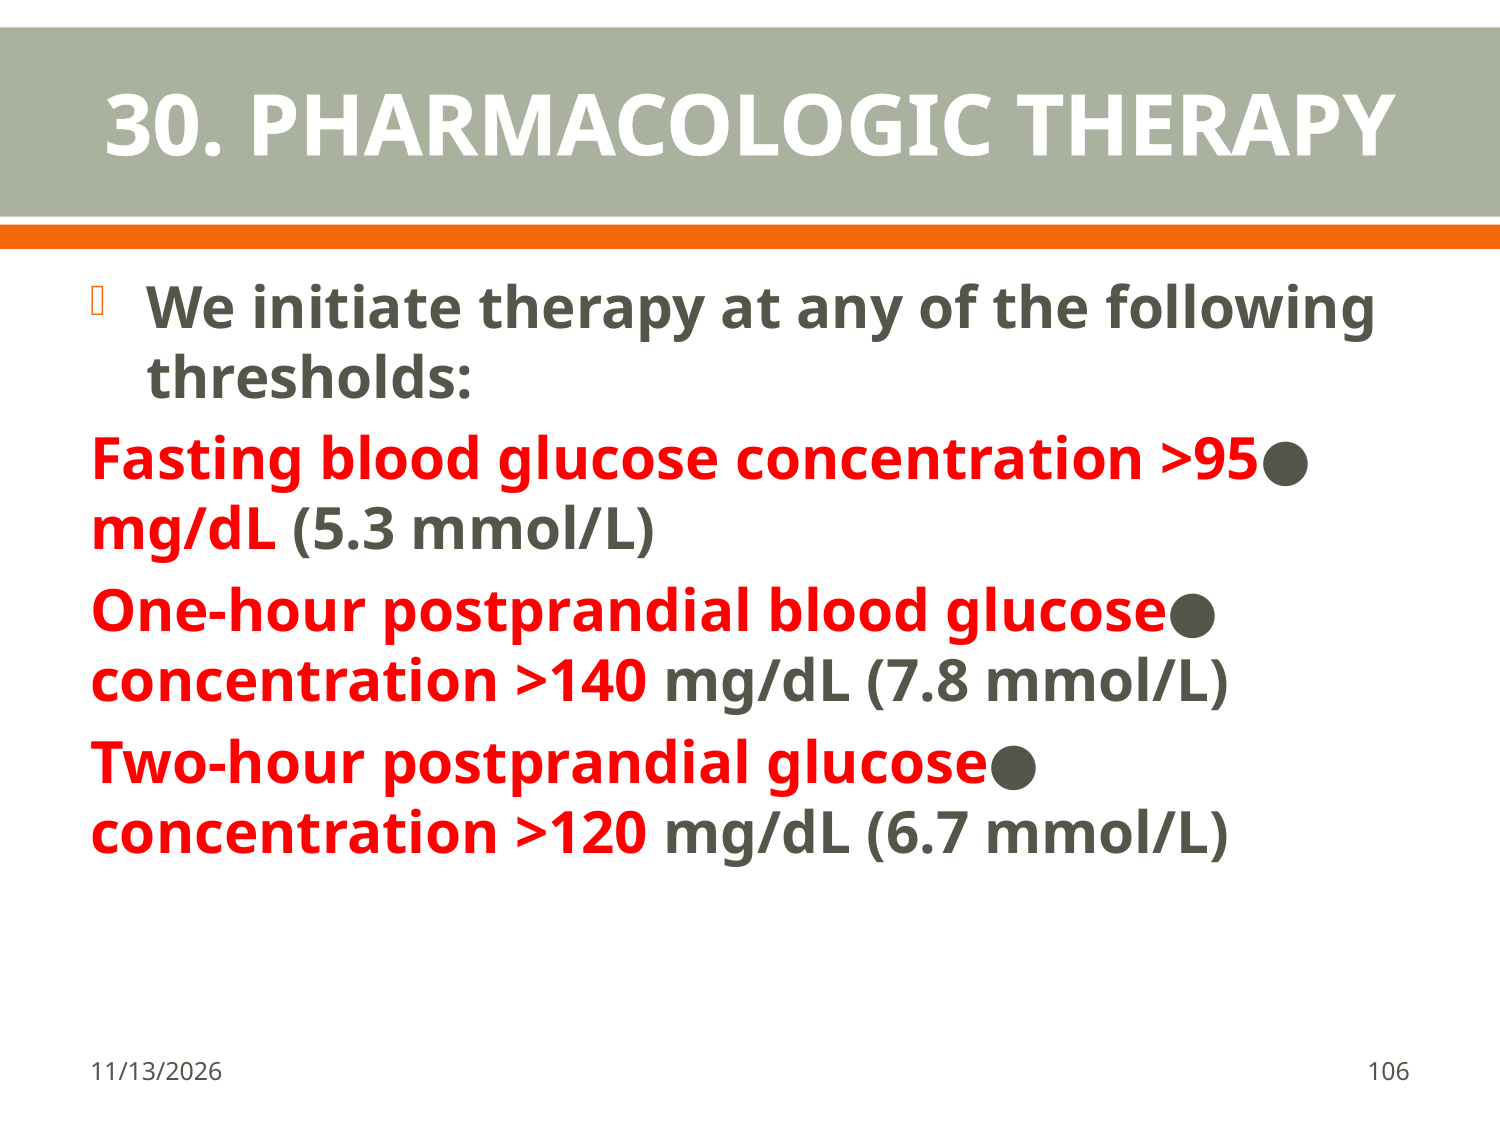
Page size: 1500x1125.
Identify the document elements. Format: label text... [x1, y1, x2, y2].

title 30. PHARMACOLOGIC THERAPY [75, 29, 1425, 213]
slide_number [75, 1042, 425, 1103]
list We initiate therapy at any of the following thresholds: ●Fasting blood glucose concentration >95 mg/dL (5.3 mmol/L) ●One-hour postprandial blood glucose concentration >140 mg/dL (7.8 mmol/L) ●Two-hour postprandial glucose concentration >120 mg/dL (6.7 mmol/L) [75, 262, 1425, 1005]
slide_number 106 [1074, 1042, 1425, 1103]
